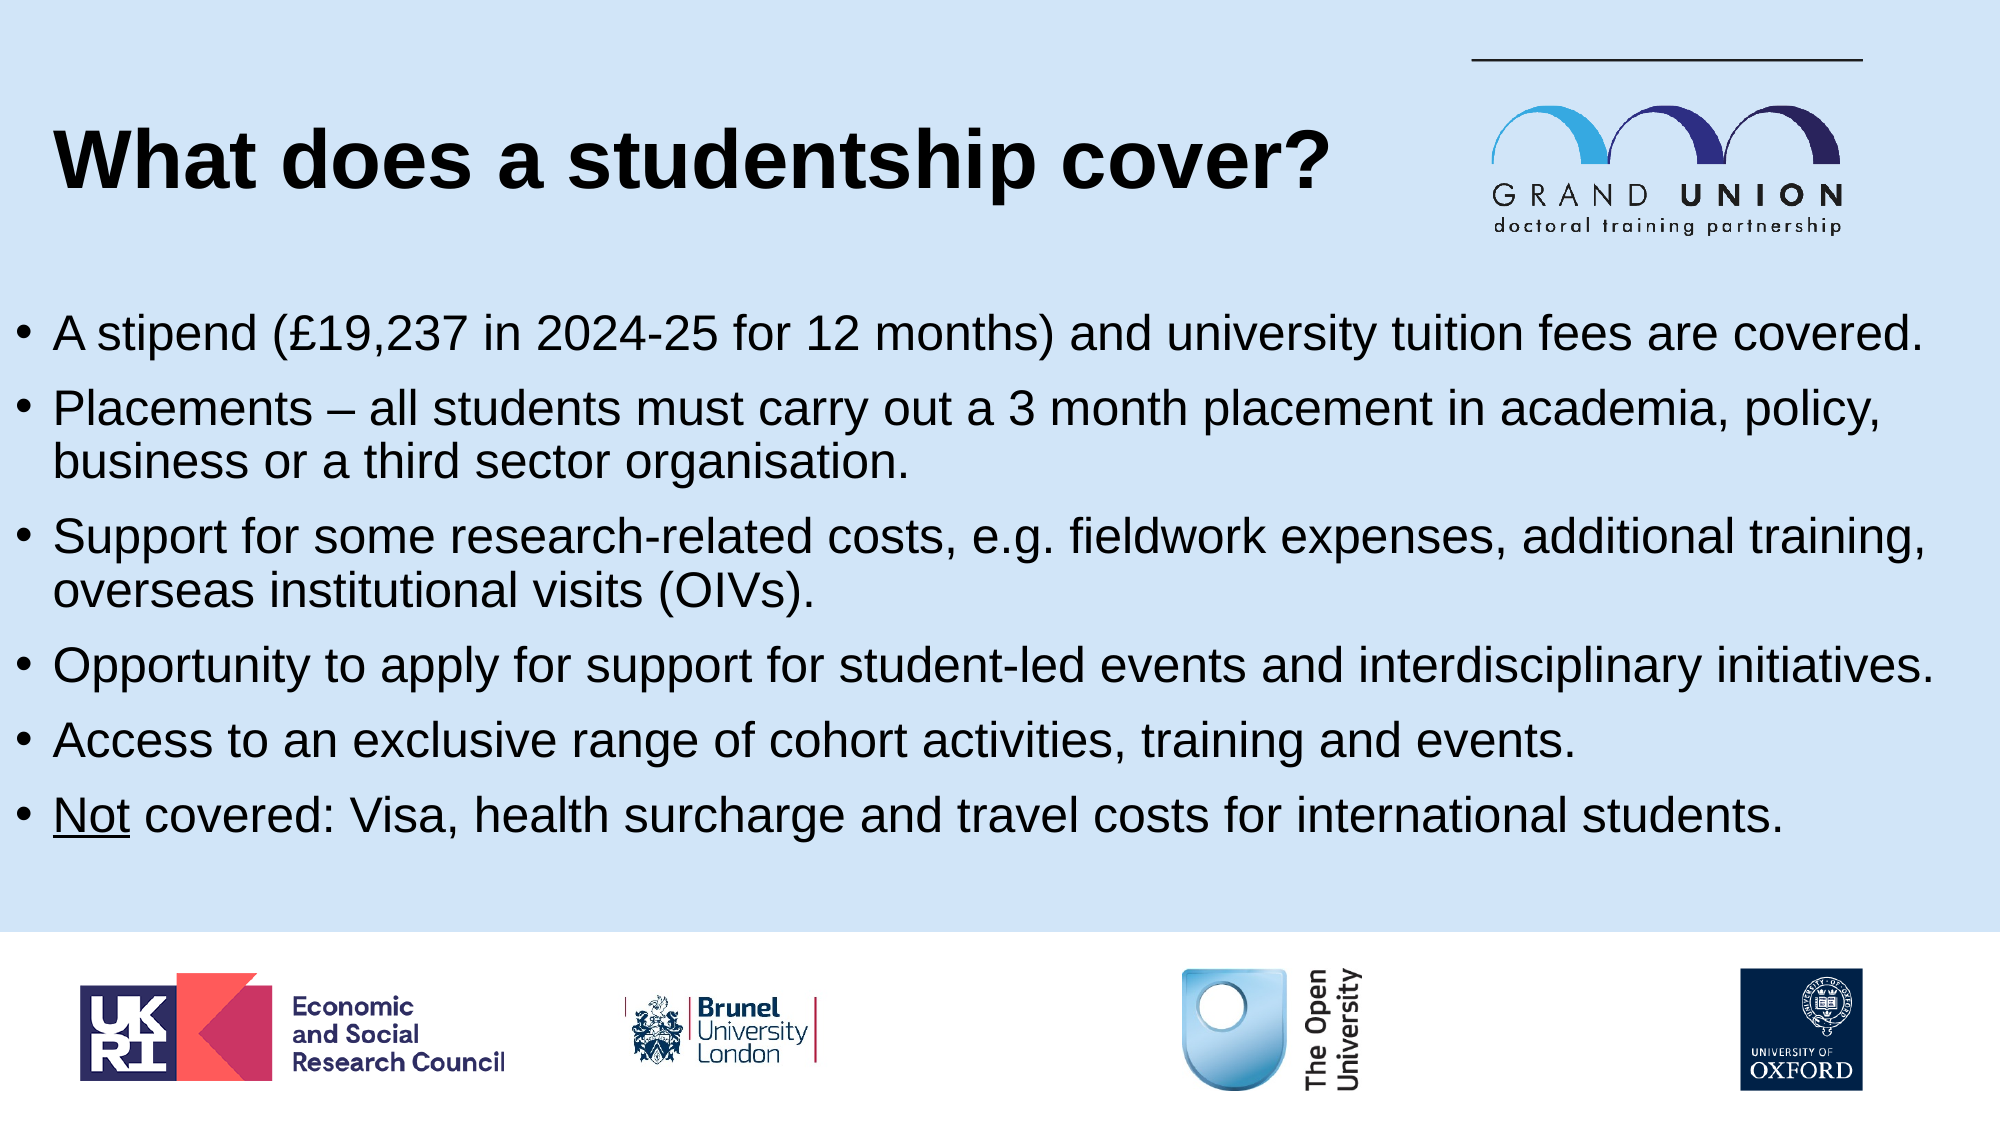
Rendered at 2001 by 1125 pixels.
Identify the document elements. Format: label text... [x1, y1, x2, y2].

picture [1182, 968, 1362, 1091]
list A stipend (£19,237 in 2024-25 for 12 months) and university tuition fees are covered. Placements – all students must carry out a 3 month placement in academia, policy, business or a third sector organisation. Support for some research-related costs, e.g. fieldwork expenses, additional training, overseas institutional visits (OIVs). Opportunity to apply for support for student-led events and interdisciplinary initiatives. Access to an exclusive range of cohort activities, training and events. Not covered: Visa, health surcharge and travel costs for international students. [0, 299, 2000, 951]
picture [80, 973, 504, 1081]
picture [596, 968, 845, 1091]
picture [1738, 968, 1863, 1091]
picture [1471, 59, 1863, 236]
title What does a studentship cover? [39, 59, 1448, 264]
